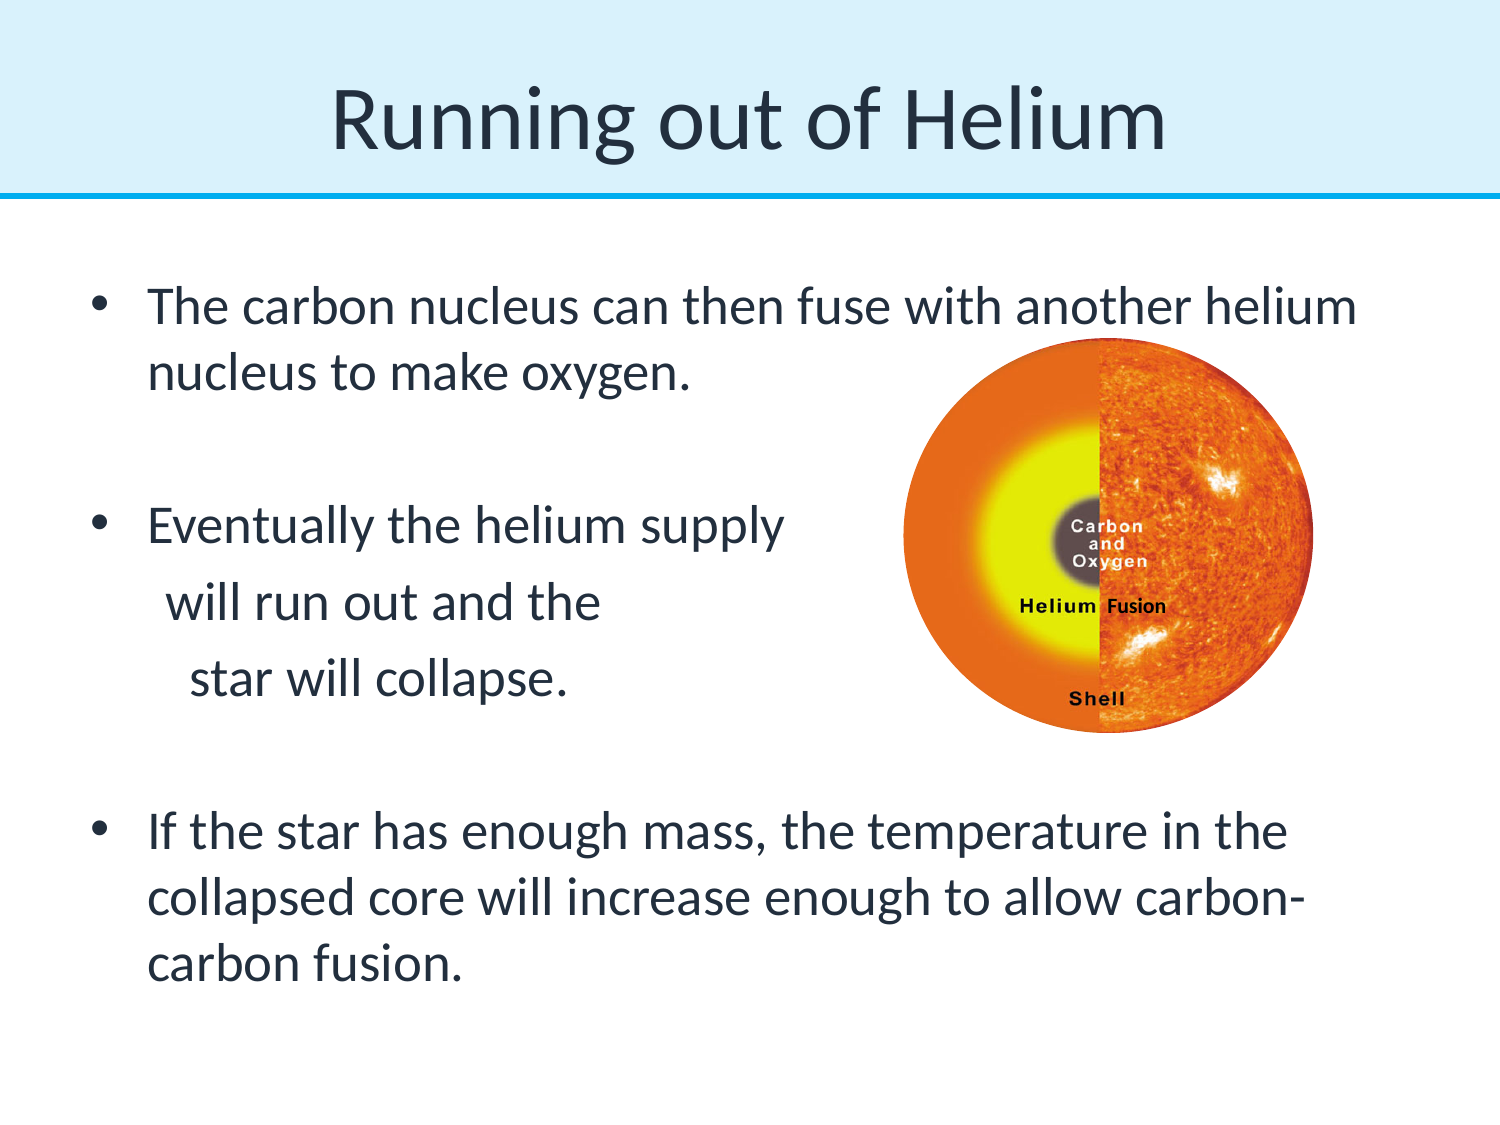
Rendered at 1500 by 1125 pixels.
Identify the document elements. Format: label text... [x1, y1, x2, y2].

text_box [0, 0, 1500, 193]
title Running out of Helium [75, 19, 1425, 193]
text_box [903, 337, 1314, 734]
list The carbon nucleus can then fuse with another helium nucleus to make oxygen. Eventually the helium supply will run out and the star will collapse. If the star has enough mass, the temperature in the collapsed core will increase enough to allow carbon-carbon fusion. [75, 262, 1425, 1005]
